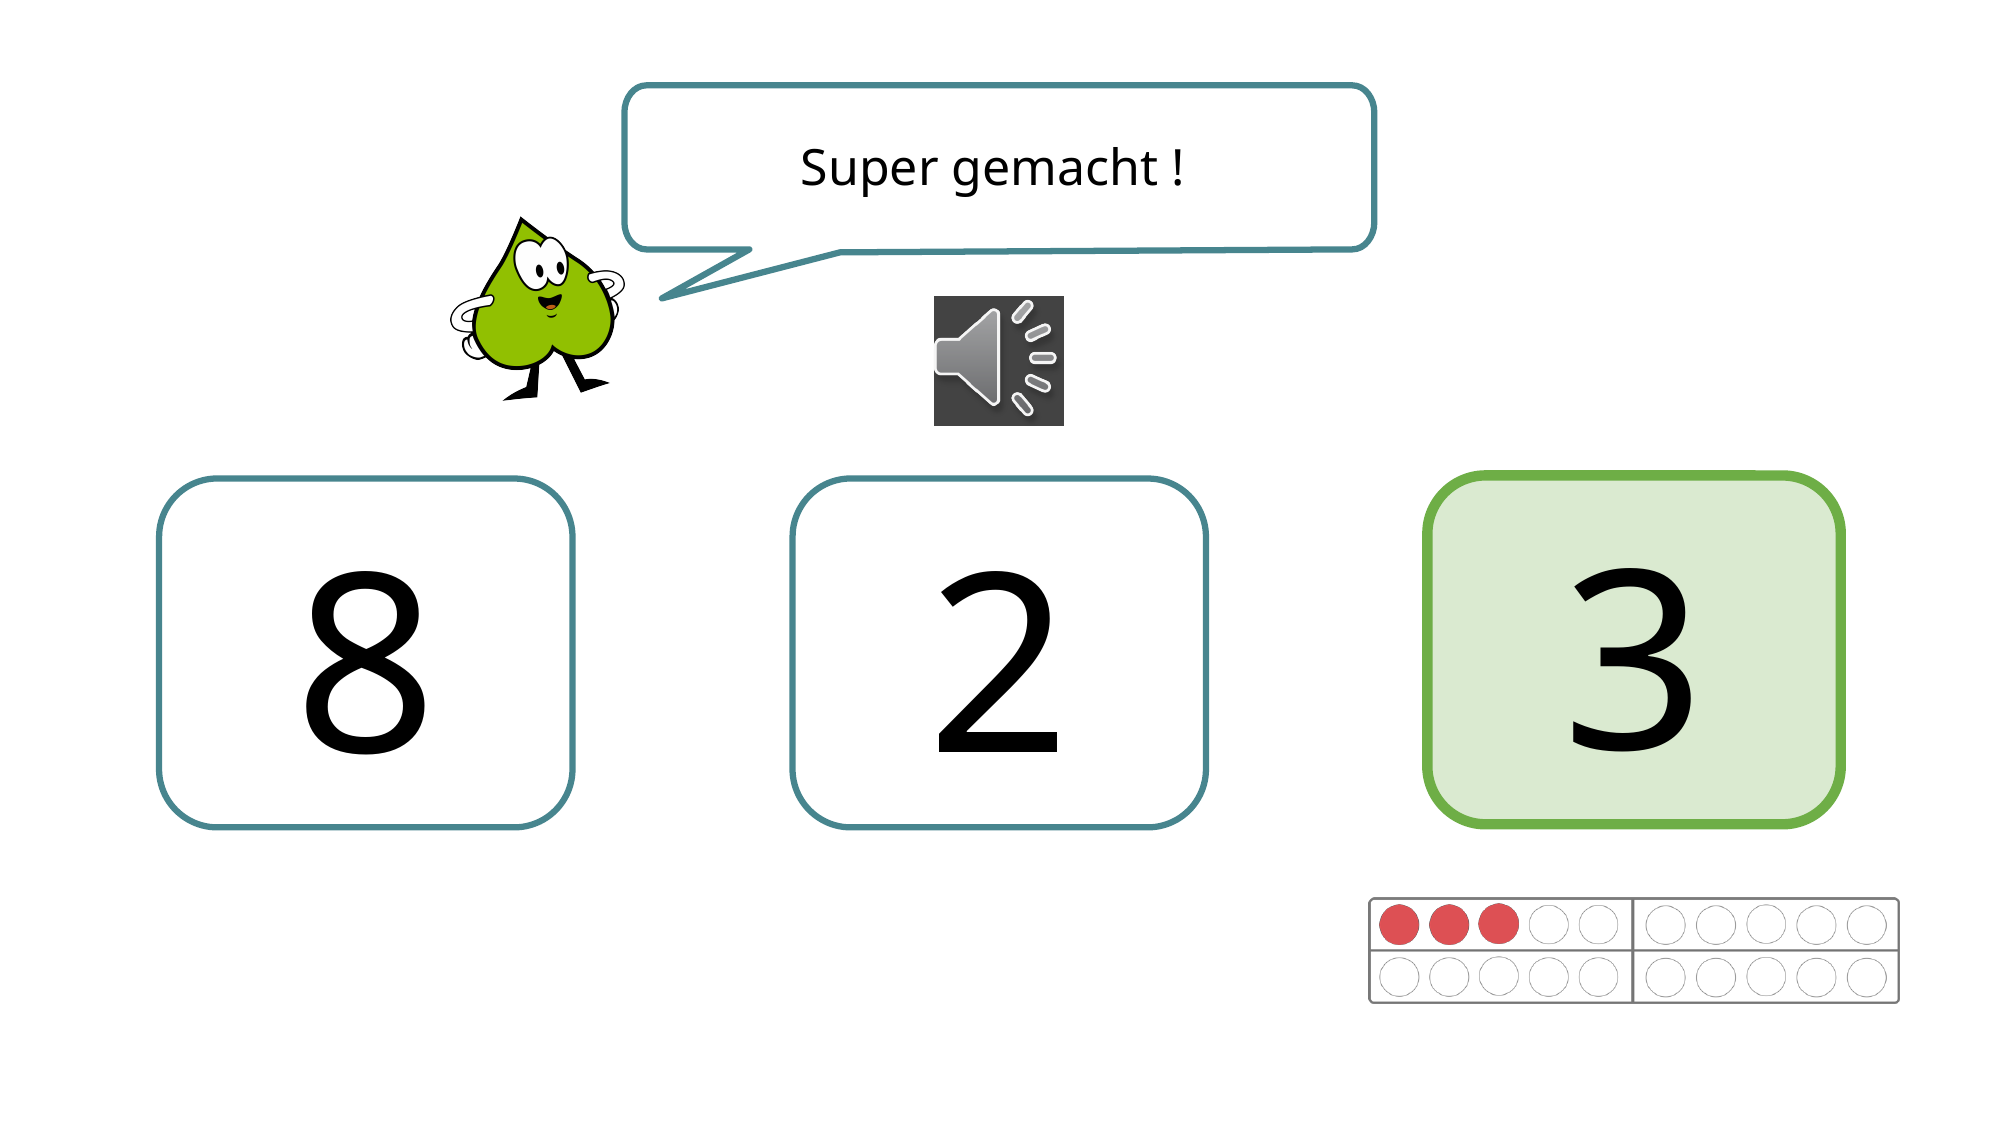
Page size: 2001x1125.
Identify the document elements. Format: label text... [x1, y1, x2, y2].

text_box 3 [1427, 475, 1841, 825]
text_box Super gemacht ! [624, 85, 1375, 299]
picture [450, 216, 625, 401]
text_box 8 [158, 477, 574, 829]
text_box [1368, 897, 1900, 1004]
picture [932, 295, 1065, 427]
text_box 2 [792, 478, 1206, 828]
